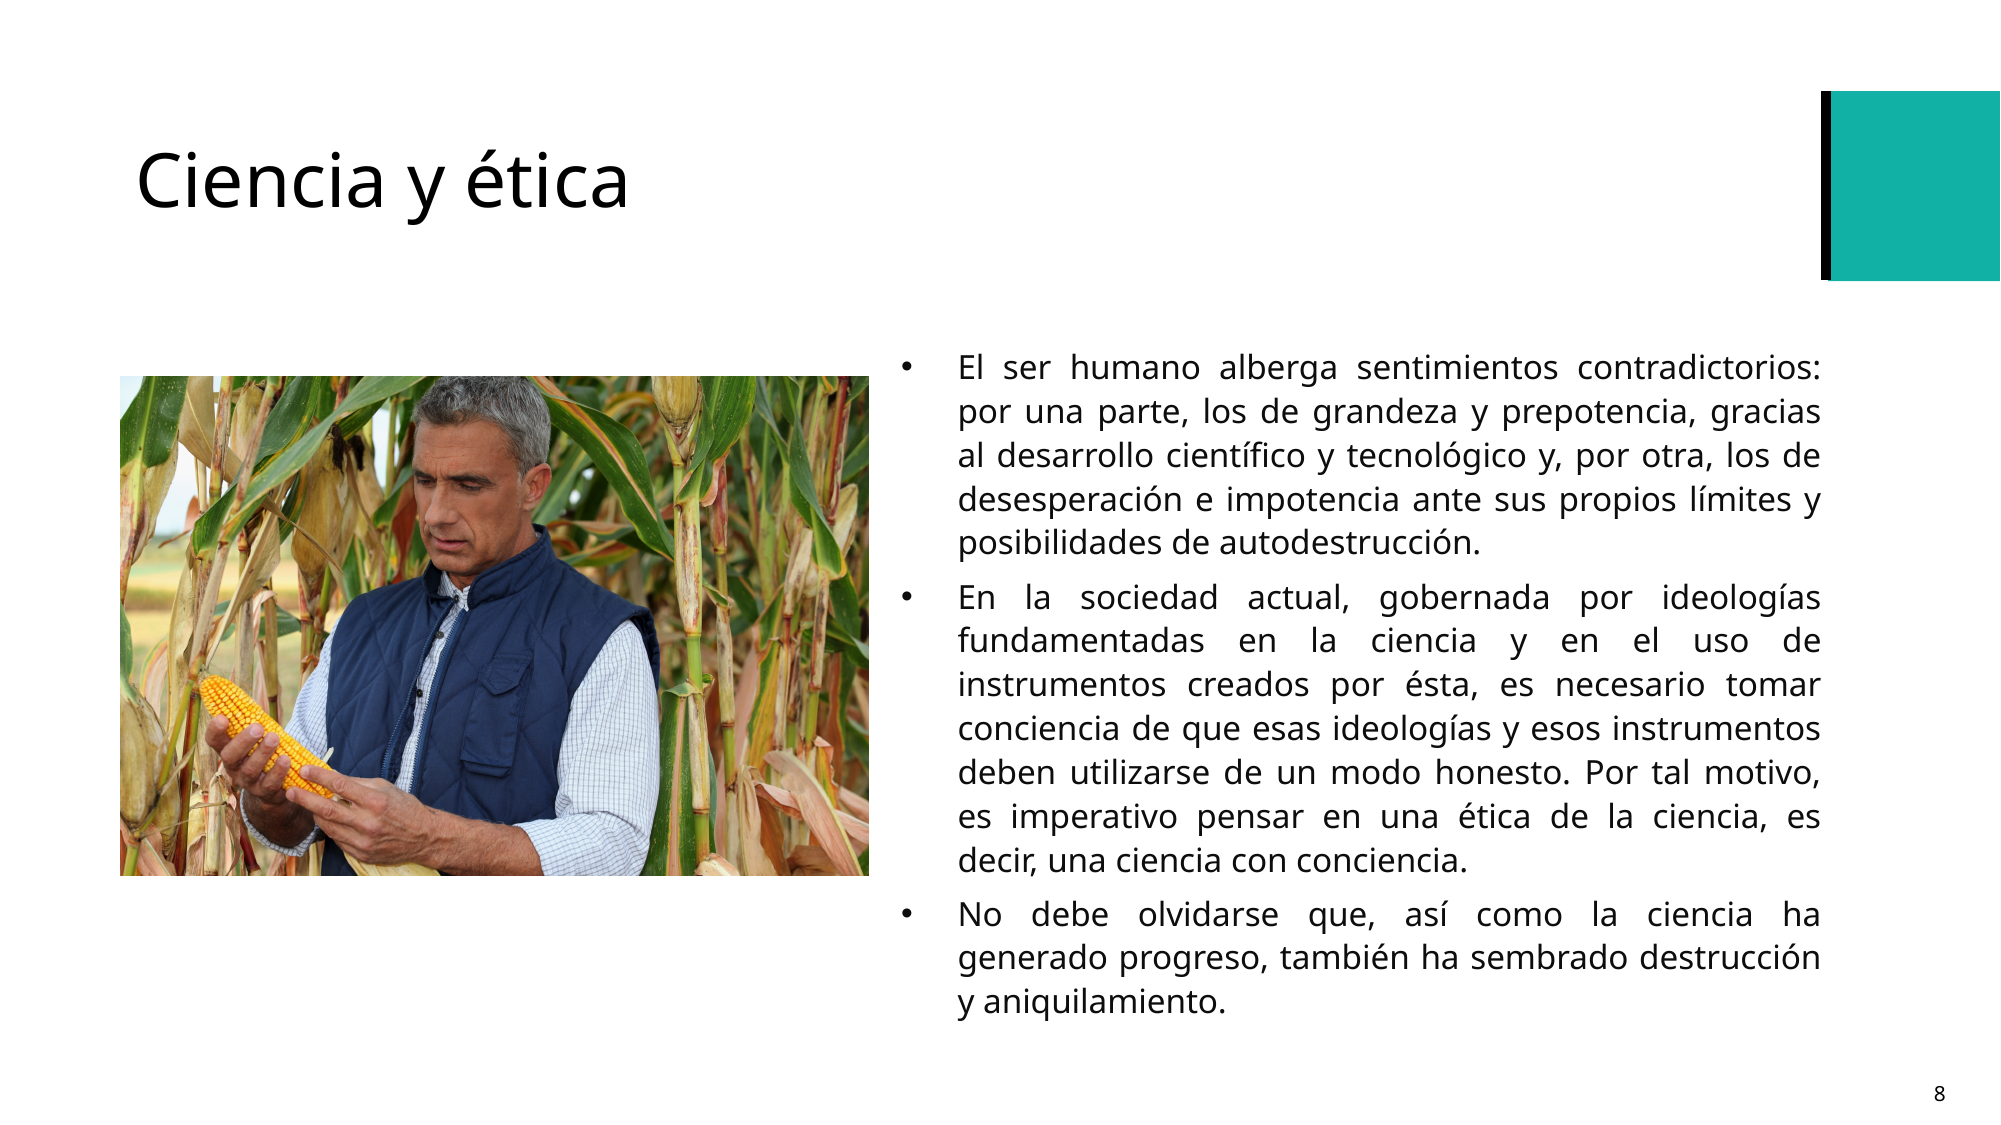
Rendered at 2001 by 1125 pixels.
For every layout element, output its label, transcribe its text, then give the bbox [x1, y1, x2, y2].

picture [120, 376, 869, 876]
list El ser humano alberga sentimientos contradictorios: por una parte, los de grandeza y prepotencia, gracias al desarrollo científico y tecnológico y, por otra, los de desesperación e impotencia ante sus propios límites y posibilidades de autodestrucción. En la sociedad actual, gobernada por ideologías fundamentadas en la ciencia y en el uso de instrumentos creados por ésta, es necesario tomar conciencia de que esas ideologías y esos instrumentos deben utilizarse de un modo honesto. Por tal motivo, es imperativo pensar en una ética de la ciencia, es decir, una ciencia con conciencia. No debe olvidarse que, así como la ciencia ha generado progreso, también ha sembrado destrucción y aniquilamiento. [830, 335, 1838, 1125]
slide_number 8 [1838, 1064, 1961, 1125]
title Ciencia y ética [120, 91, 1756, 276]
